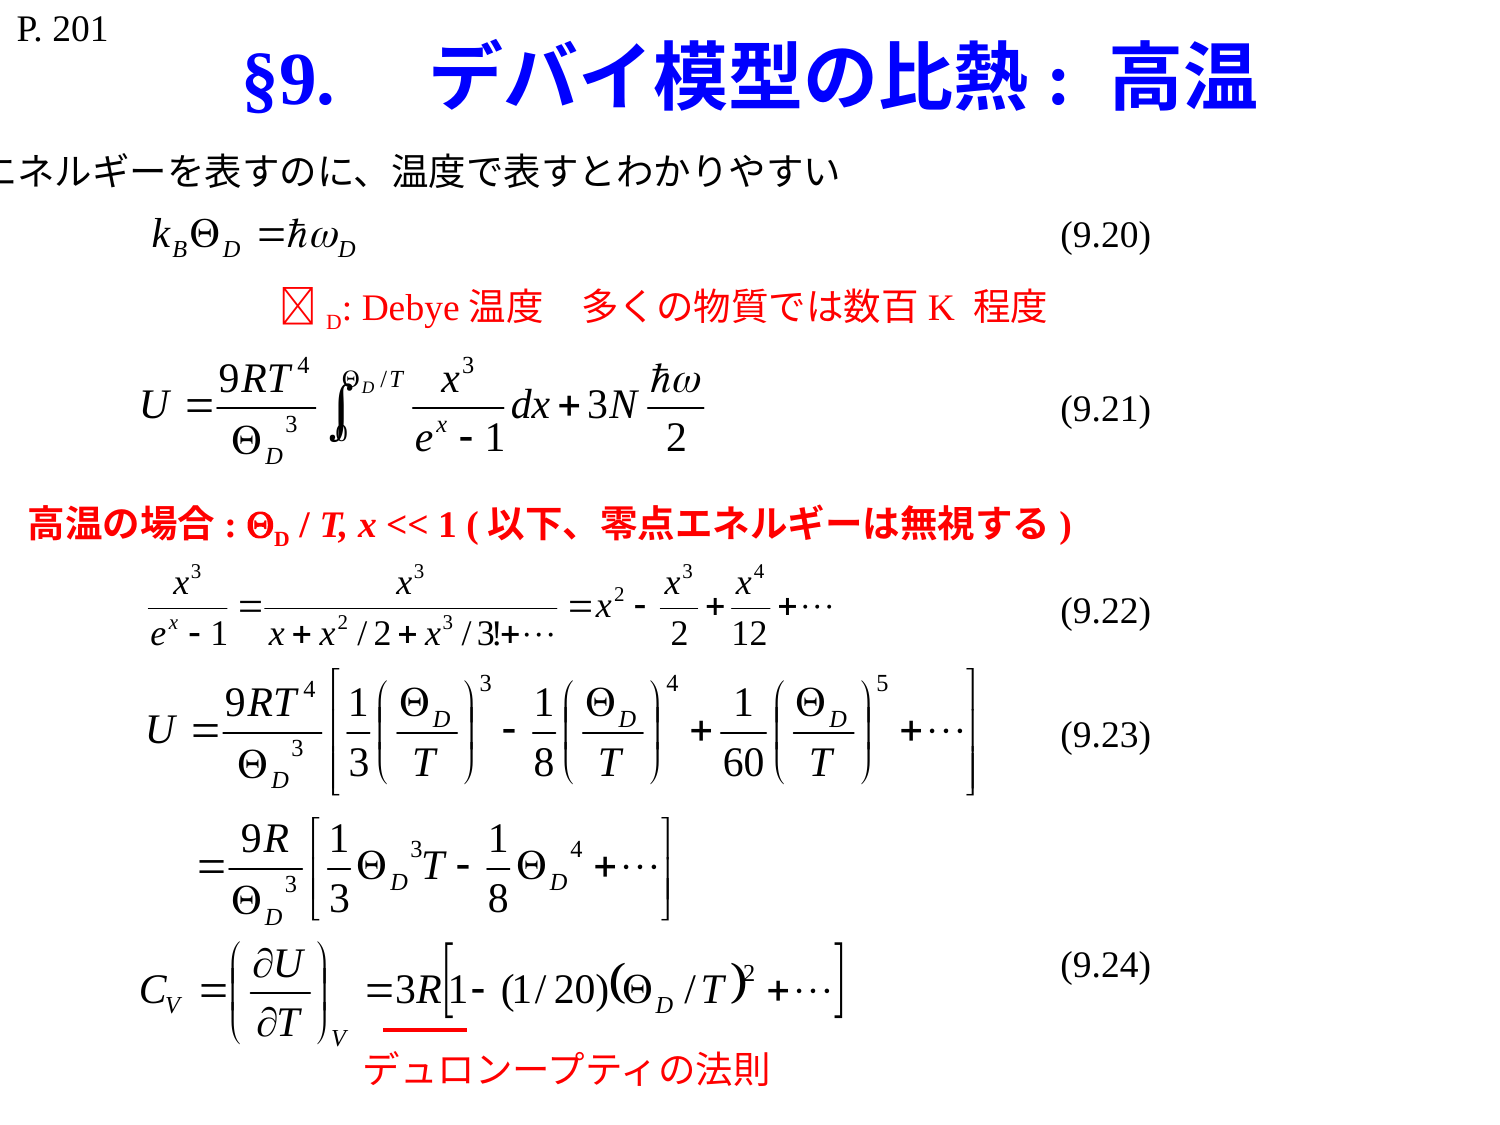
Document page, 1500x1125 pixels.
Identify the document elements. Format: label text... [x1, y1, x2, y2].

text_box デュロンープティの法則 [348, 1065, 786, 1099]
text_box エネルギーを表すのに、温度で表すとわかりやすい D: Debye温度 多くの物質では数百K 程度 [0, 140, 1063, 342]
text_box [133, 933, 847, 1057]
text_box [142, 660, 992, 934]
text_box (9.24) [1045, 932, 1167, 992]
text_box (9.20) [1045, 202, 1167, 262]
text_box (9.21) [1045, 376, 1167, 436]
text_box (9.23) [1045, 702, 1167, 763]
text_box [145, 205, 365, 266]
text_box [142, 553, 840, 654]
text_box (9.22) [1045, 578, 1167, 639]
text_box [136, 344, 714, 475]
text_box P. 201 [1, 0, 124, 57]
title §9. デバイ模型の比熱: 高温 [0, 0, 1500, 150]
text_box 高温の場合: D / T, x << 1 (以下、零点エネルギーは無視する) [13, 492, 1097, 559]
